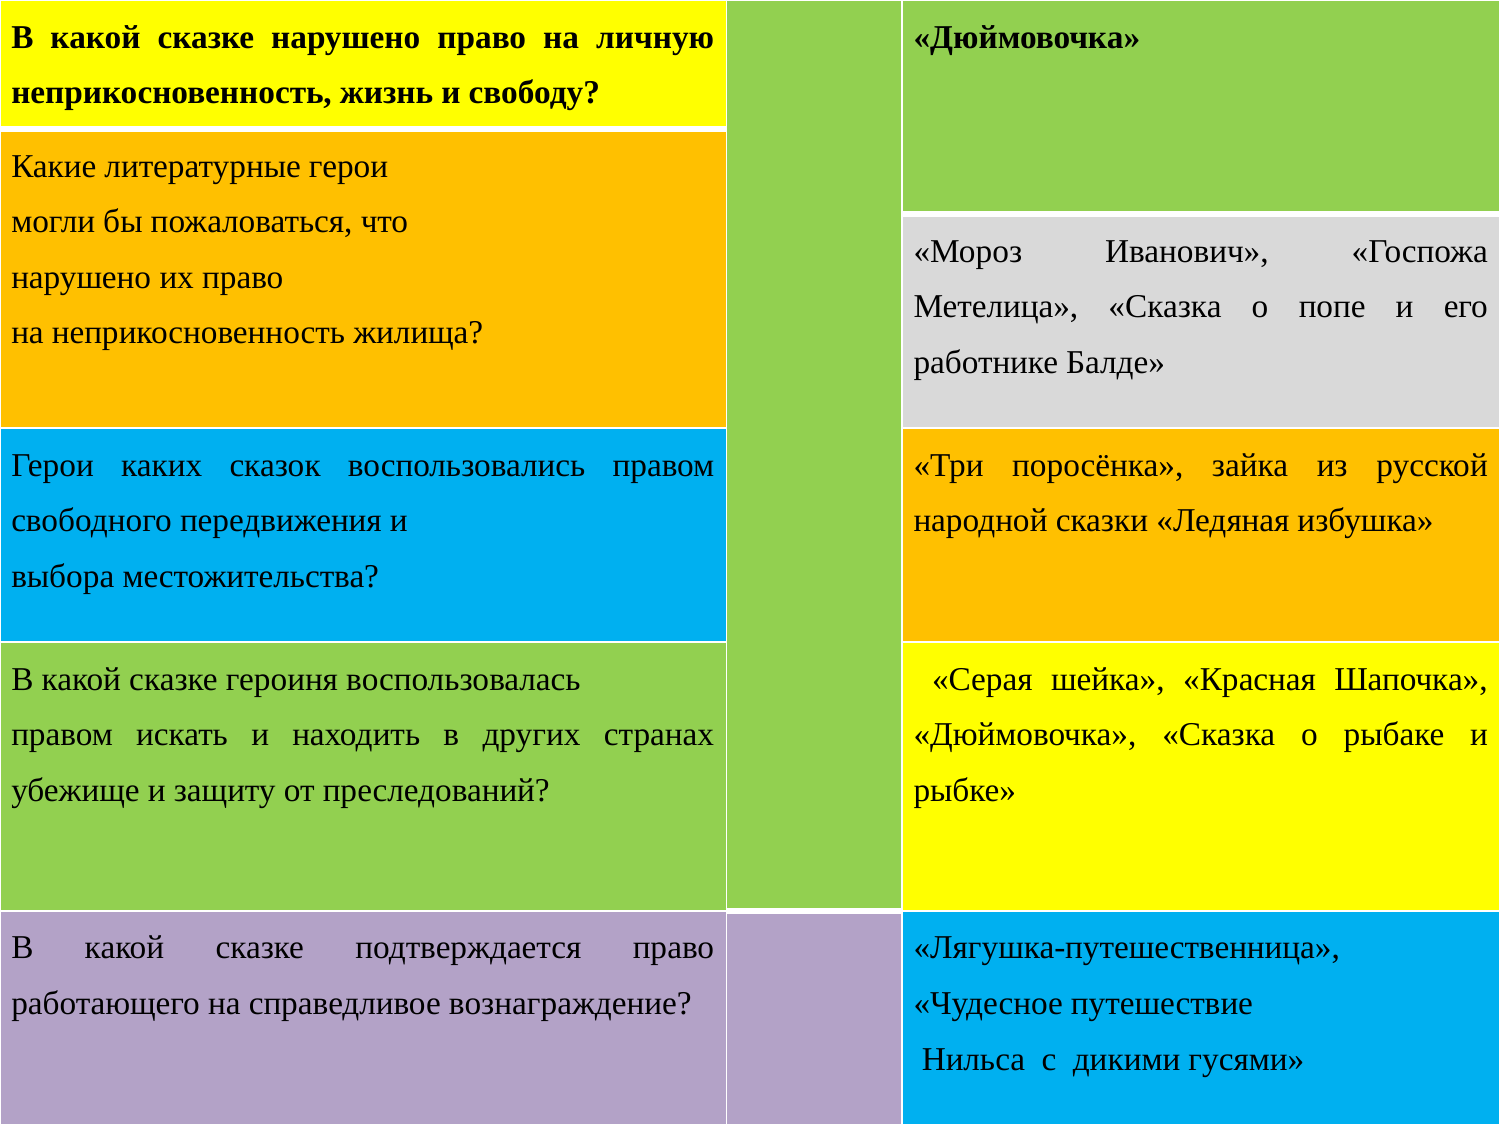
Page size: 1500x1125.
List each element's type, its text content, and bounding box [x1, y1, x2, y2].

table_header «Дюймовочка» [903, 1, 1499, 211]
table_header В какой сказке нарушено право на личную неприкосновенность, жизнь и свободу? [1, 1, 726, 126]
table_cell «Три поросёнка», зайка из русской народной сказки «Ледяная избушка» [903, 429, 1499, 641]
table_cell «Мороз Иванович», «Госпожа Метелица», «Сказка о попе и его работнике Балде» [903, 217, 1499, 427]
table_cell «Серая шейка», «Красная Шапочка», «Дюймовочка», «Сказка о рыбаке и рыбке» [903, 643, 1499, 910]
table_cell [727, 914, 901, 1124]
table_cell В какой сказке подтверждается право работающего на справедливое вознаграждение? [1, 912, 726, 1124]
table_cell «Лягушка-путешественница», «Чудесное путешествие Нильса с дикими гусями» [903, 912, 1499, 1124]
table_cell В какой сказке героиня воспользовалась правом искать и находить в других странах убежище и защиту от преследований? [1, 643, 726, 910]
table_header [727, 1, 901, 908]
table_cell Какие литературные герои могли бы пожаловаться, что нарушено их право на неприкосновенность жилища? [1, 132, 726, 427]
table_cell Герои каких сказок воспользовались правом свободного передвижения и выбора местожительства? [1, 429, 726, 641]
